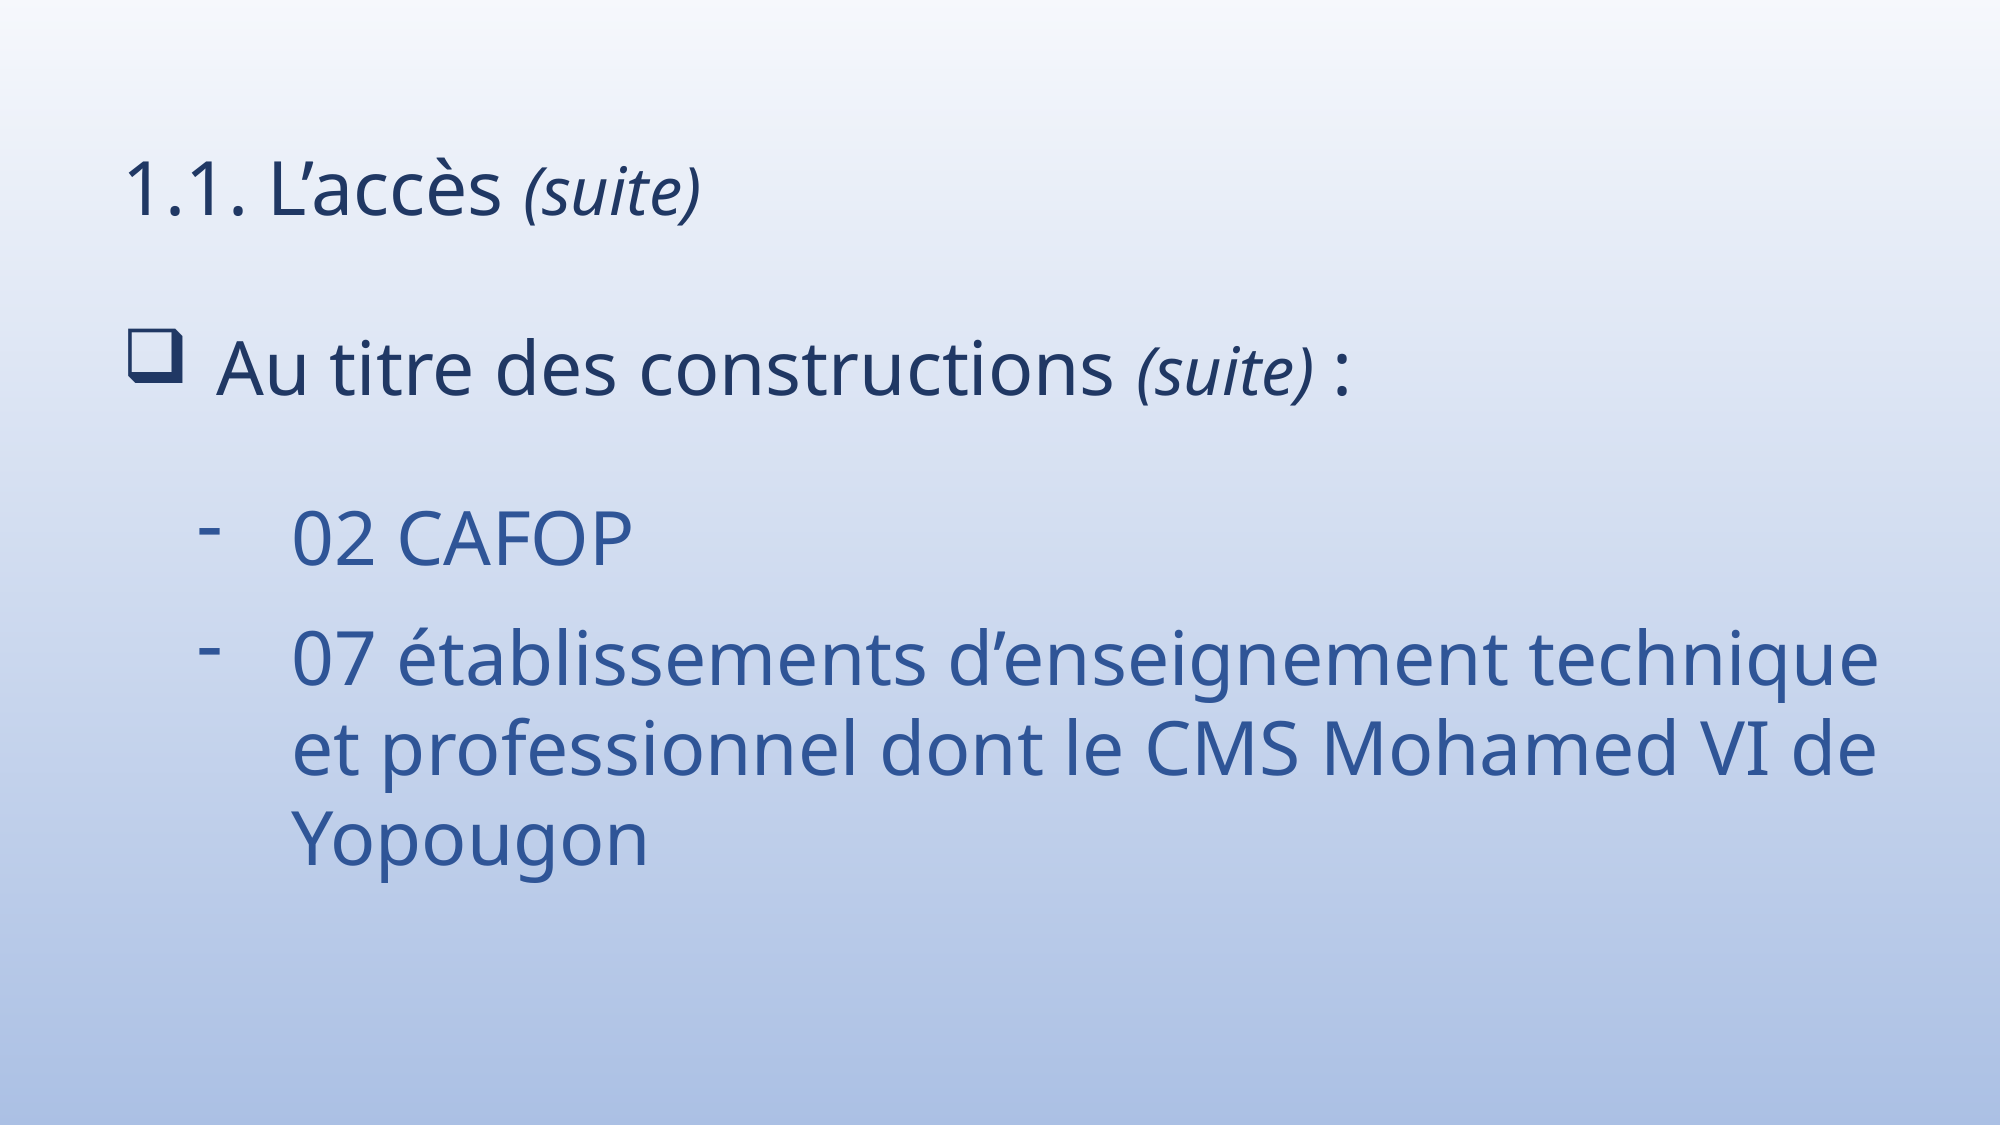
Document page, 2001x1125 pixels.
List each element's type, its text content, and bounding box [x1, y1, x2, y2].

text_box 1.1. L’accès (suite) Au titre des constructions (suite) : 02 CAFOP 07 établissements d’enseignement technique et professionnel dont le CMS Mohamed VI de Yopougon [107, 133, 1979, 933]
